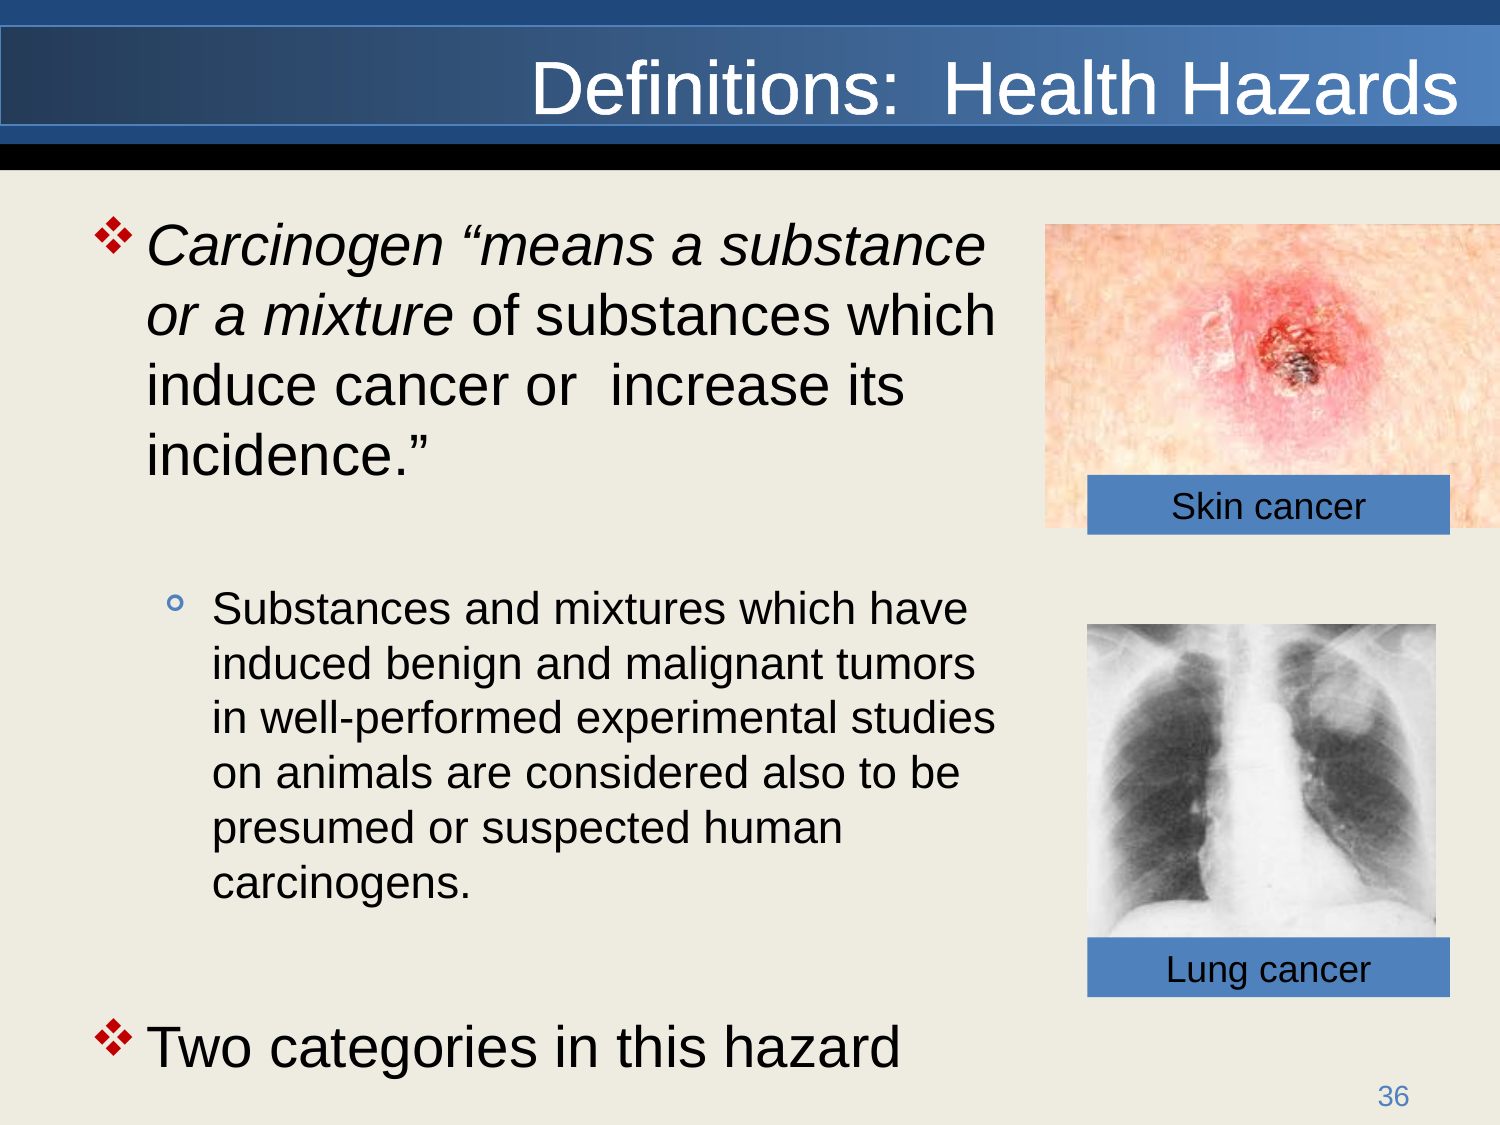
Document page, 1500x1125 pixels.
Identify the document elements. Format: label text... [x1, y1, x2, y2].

slide_number 36 [1074, 1069, 1426, 1111]
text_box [1045, 224, 1500, 536]
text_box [1087, 624, 1451, 999]
title Definitions: Health Hazards [164, 24, 1476, 144]
list Carcinogen “means a substance or a mixture of substances which induce cancer or increase its incidence.” Substances and mixtures which have induced benign and malignant tumors in well-performed experimental studies on animals are considered also to be presumed or suspected human carcinogens. Two categories in this hazard [74, 199, 1013, 1051]
